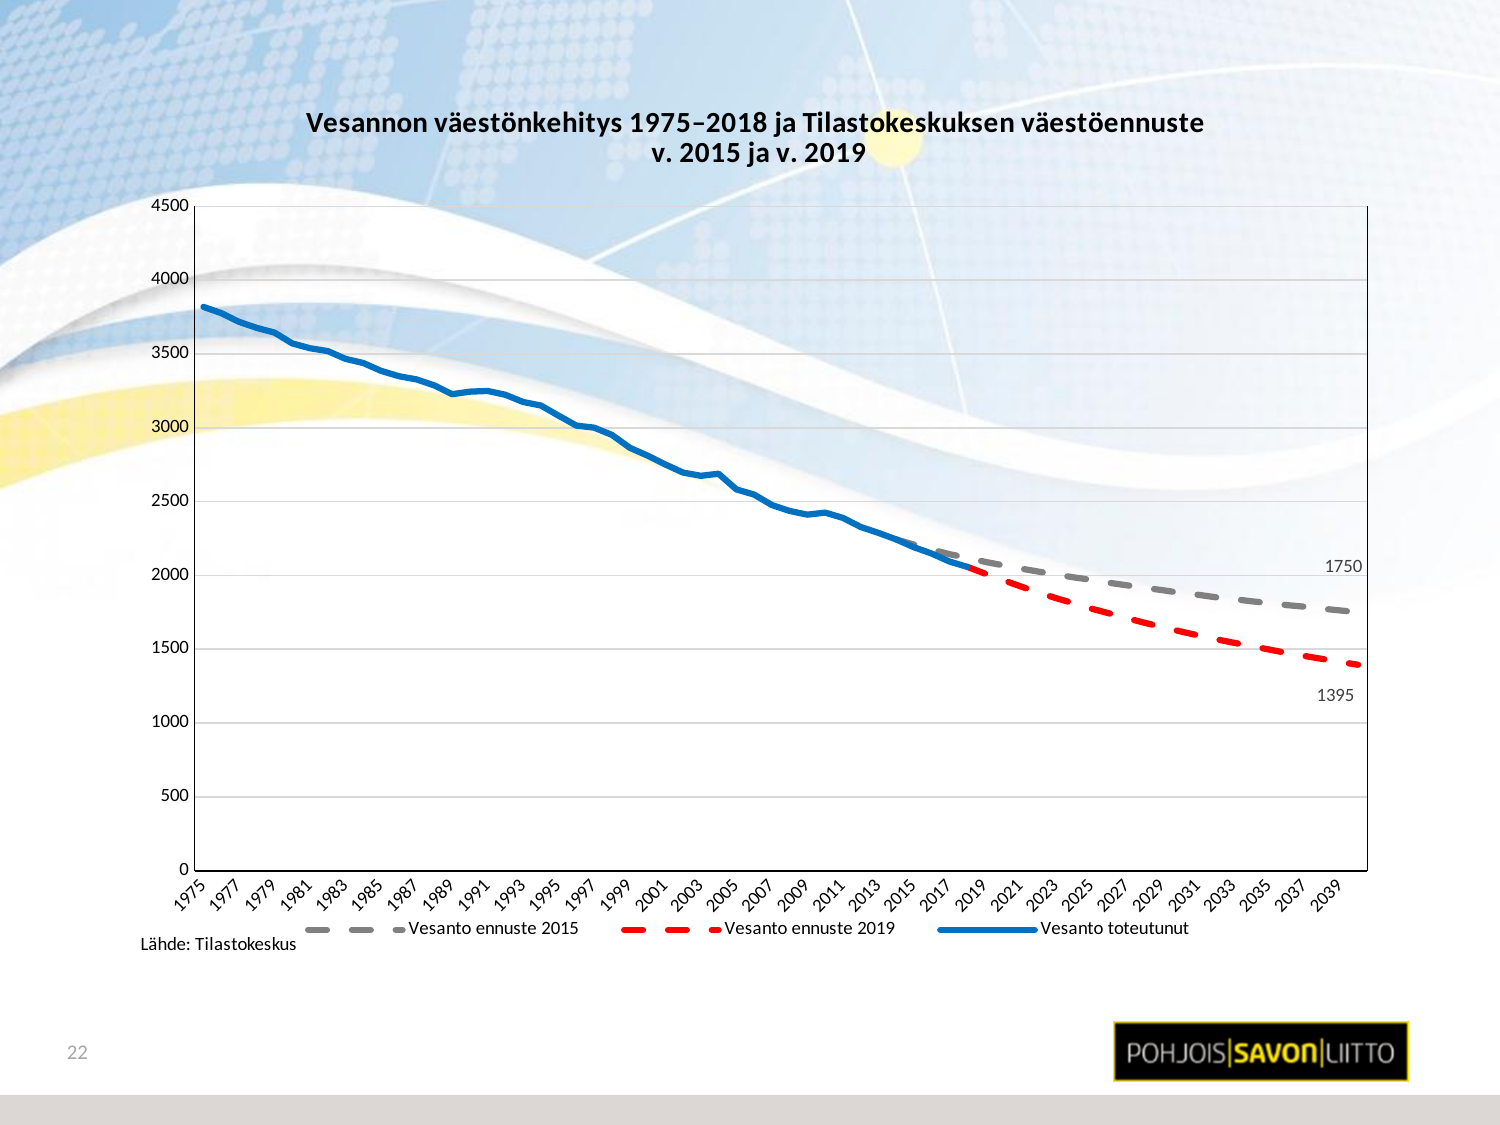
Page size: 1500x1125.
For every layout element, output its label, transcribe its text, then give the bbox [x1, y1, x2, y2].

chart [125, 76, 1393, 977]
picture [1113, 1021, 1409, 1082]
slide_number 22 [36, 1021, 103, 1082]
picture [0, 0, 1500, 648]
